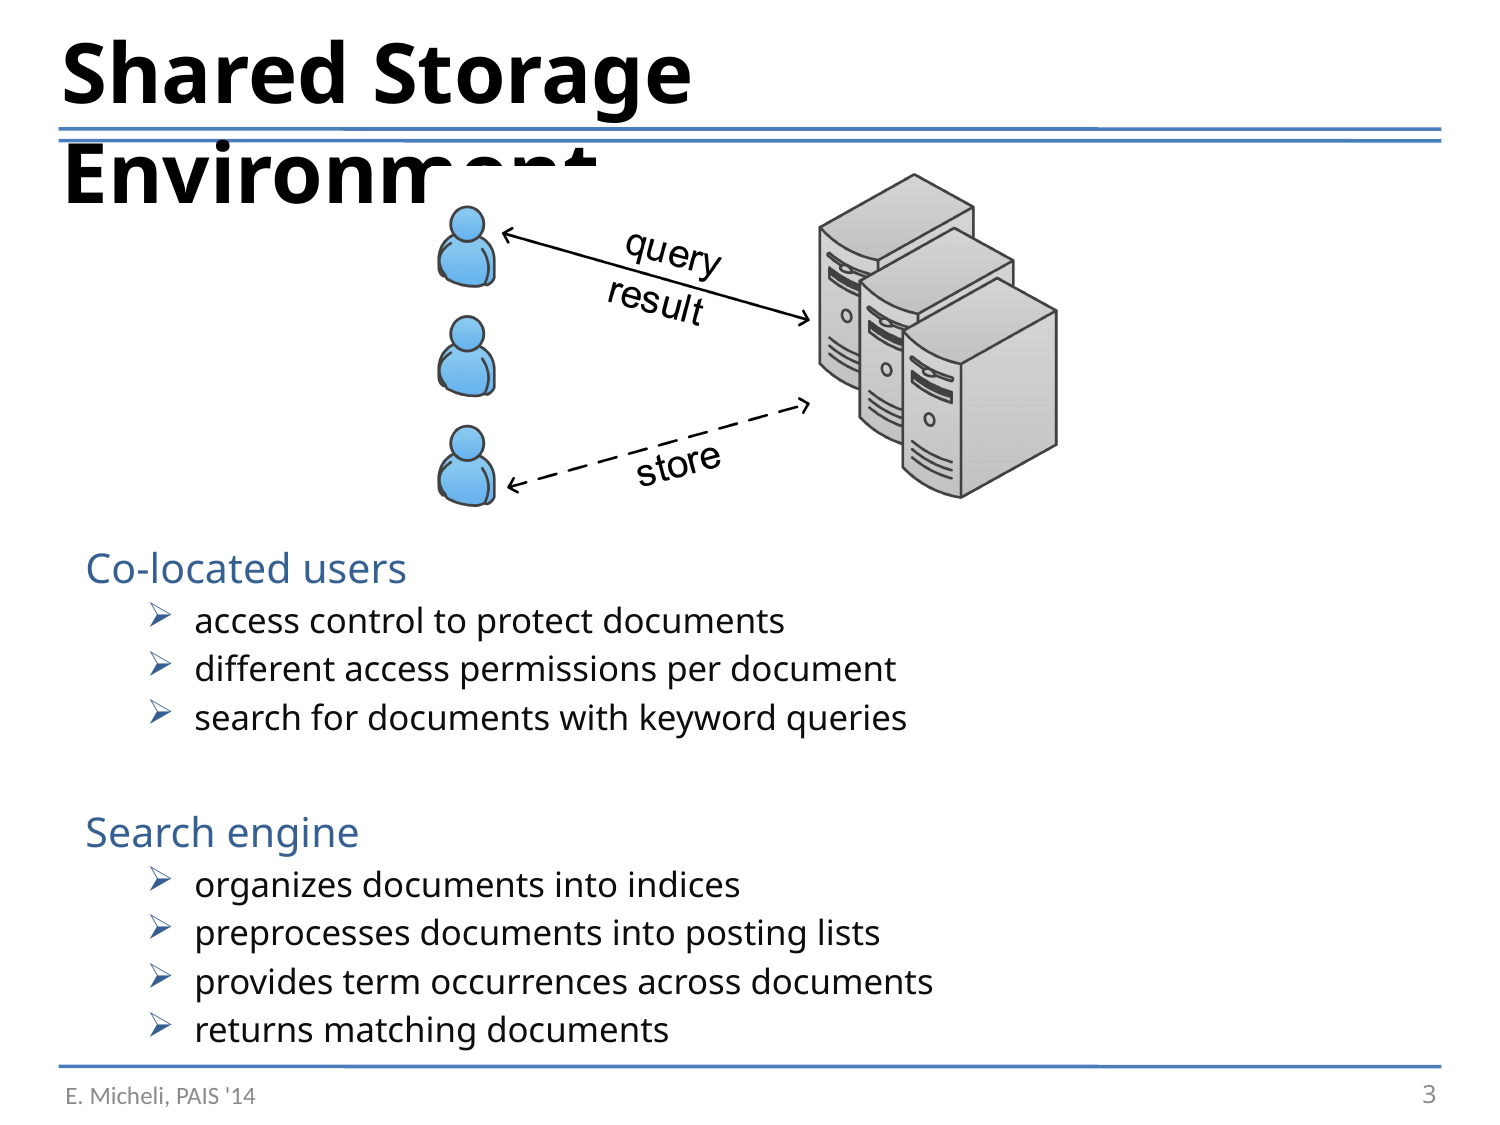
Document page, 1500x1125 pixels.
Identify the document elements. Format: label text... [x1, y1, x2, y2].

slide_number 3 [1101, 1065, 1452, 1125]
picture [431, 166, 1069, 513]
footer E. Micheli, PAIS '14 [0, 1065, 399, 1125]
list Co-located users access control to protect documents different access permissions per document search for documents with keyword queries Search engine organizes documents into indices preprocesses documents into posting lists provides term occurrences across documents returns matching documents [70, 534, 1437, 1062]
text_box Shared Storage Environment [46, 12, 1254, 228]
